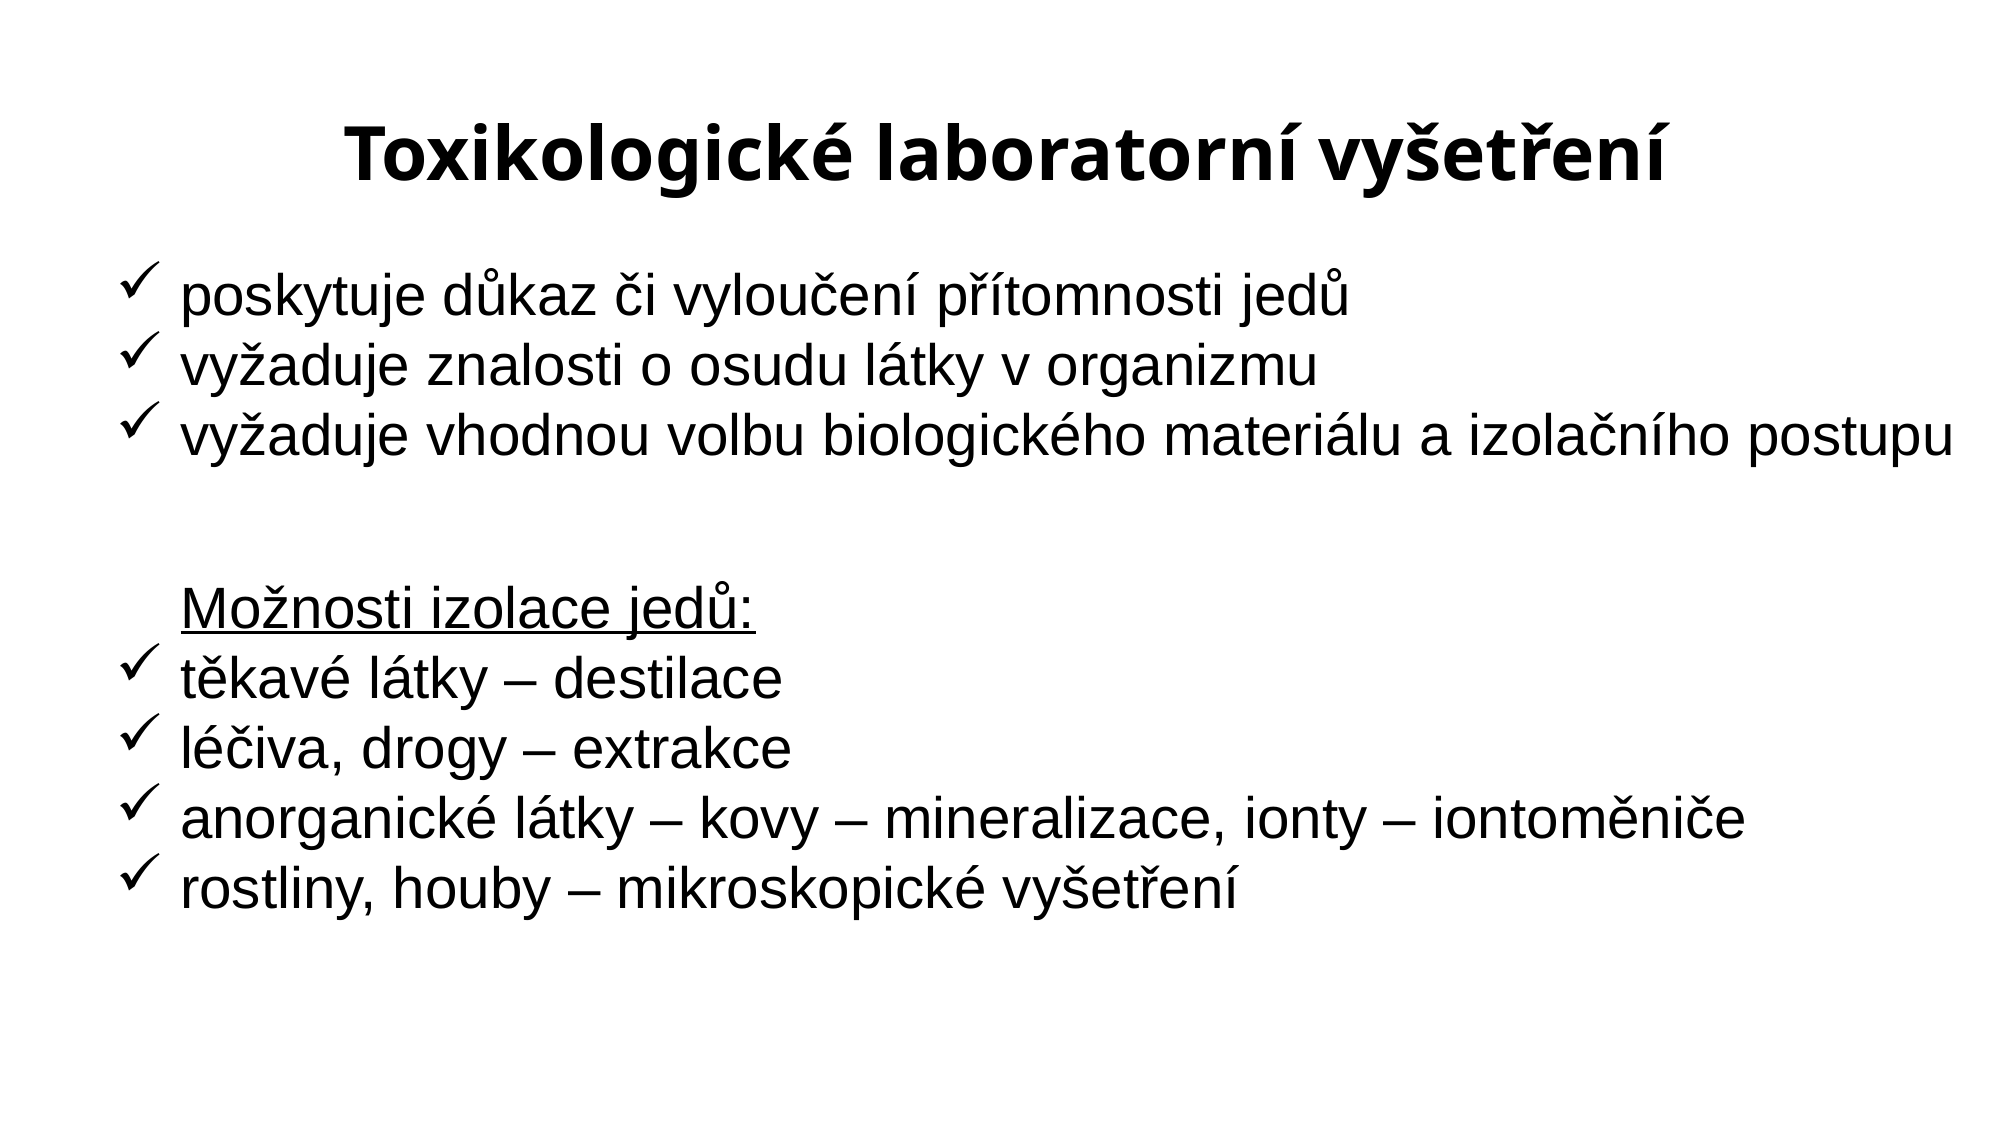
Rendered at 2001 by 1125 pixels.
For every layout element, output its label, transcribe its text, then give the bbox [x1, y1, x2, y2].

text_box poskytuje důkaz či vyloučení přítomnosti jedů vyžaduje znalosti o osudu látky v organizmu vyžaduje vhodnou volbu biologického materiálu a izolačního postupu [100, 249, 1979, 545]
title Toxikologické laboratorní vyšetření [85, 62, 1926, 250]
text_box Možnosti izolace jedů: těkavé látky – destilace léčiva, drogy – extrakce anorganické látky – kovy – mineralizace, ionty – iontoměniče rostliny, houby – mikroskopické vyšetření [100, 562, 1911, 928]
